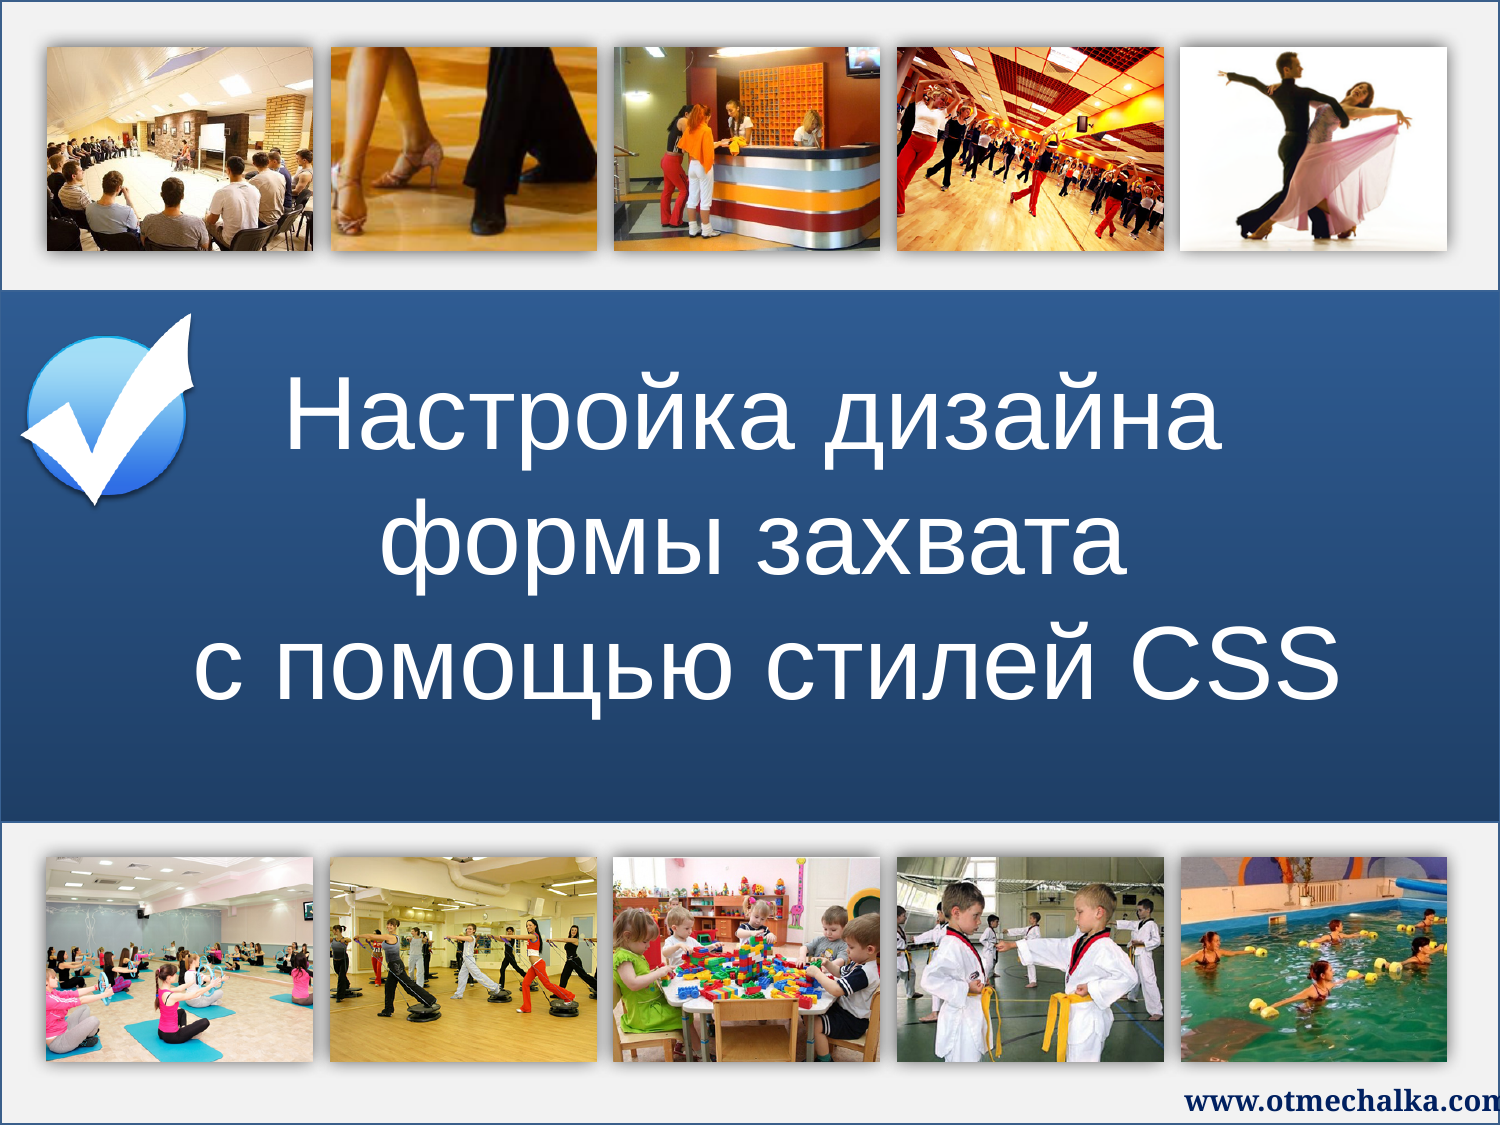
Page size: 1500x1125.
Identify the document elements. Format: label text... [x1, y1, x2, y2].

text_box [0, 522, 1500, 824]
picture [330, 47, 597, 251]
picture [0, 302, 212, 515]
picture [613, 857, 881, 1062]
picture [1180, 47, 1448, 252]
picture [46, 857, 314, 1062]
picture [614, 47, 881, 252]
picture [47, 47, 314, 251]
picture [897, 857, 1164, 1062]
text_box Настройка дизайна формы захвата с помощью стилей CSS [17, 338, 1500, 728]
text_box [0, 289, 1500, 338]
text_box [0, 0, 1500, 289]
picture [897, 47, 1164, 251]
picture [330, 857, 597, 1062]
text_box www.otmechalka.com [1169, 1074, 1500, 1125]
text_box [0, 824, 1500, 1125]
picture [1180, 857, 1448, 1062]
